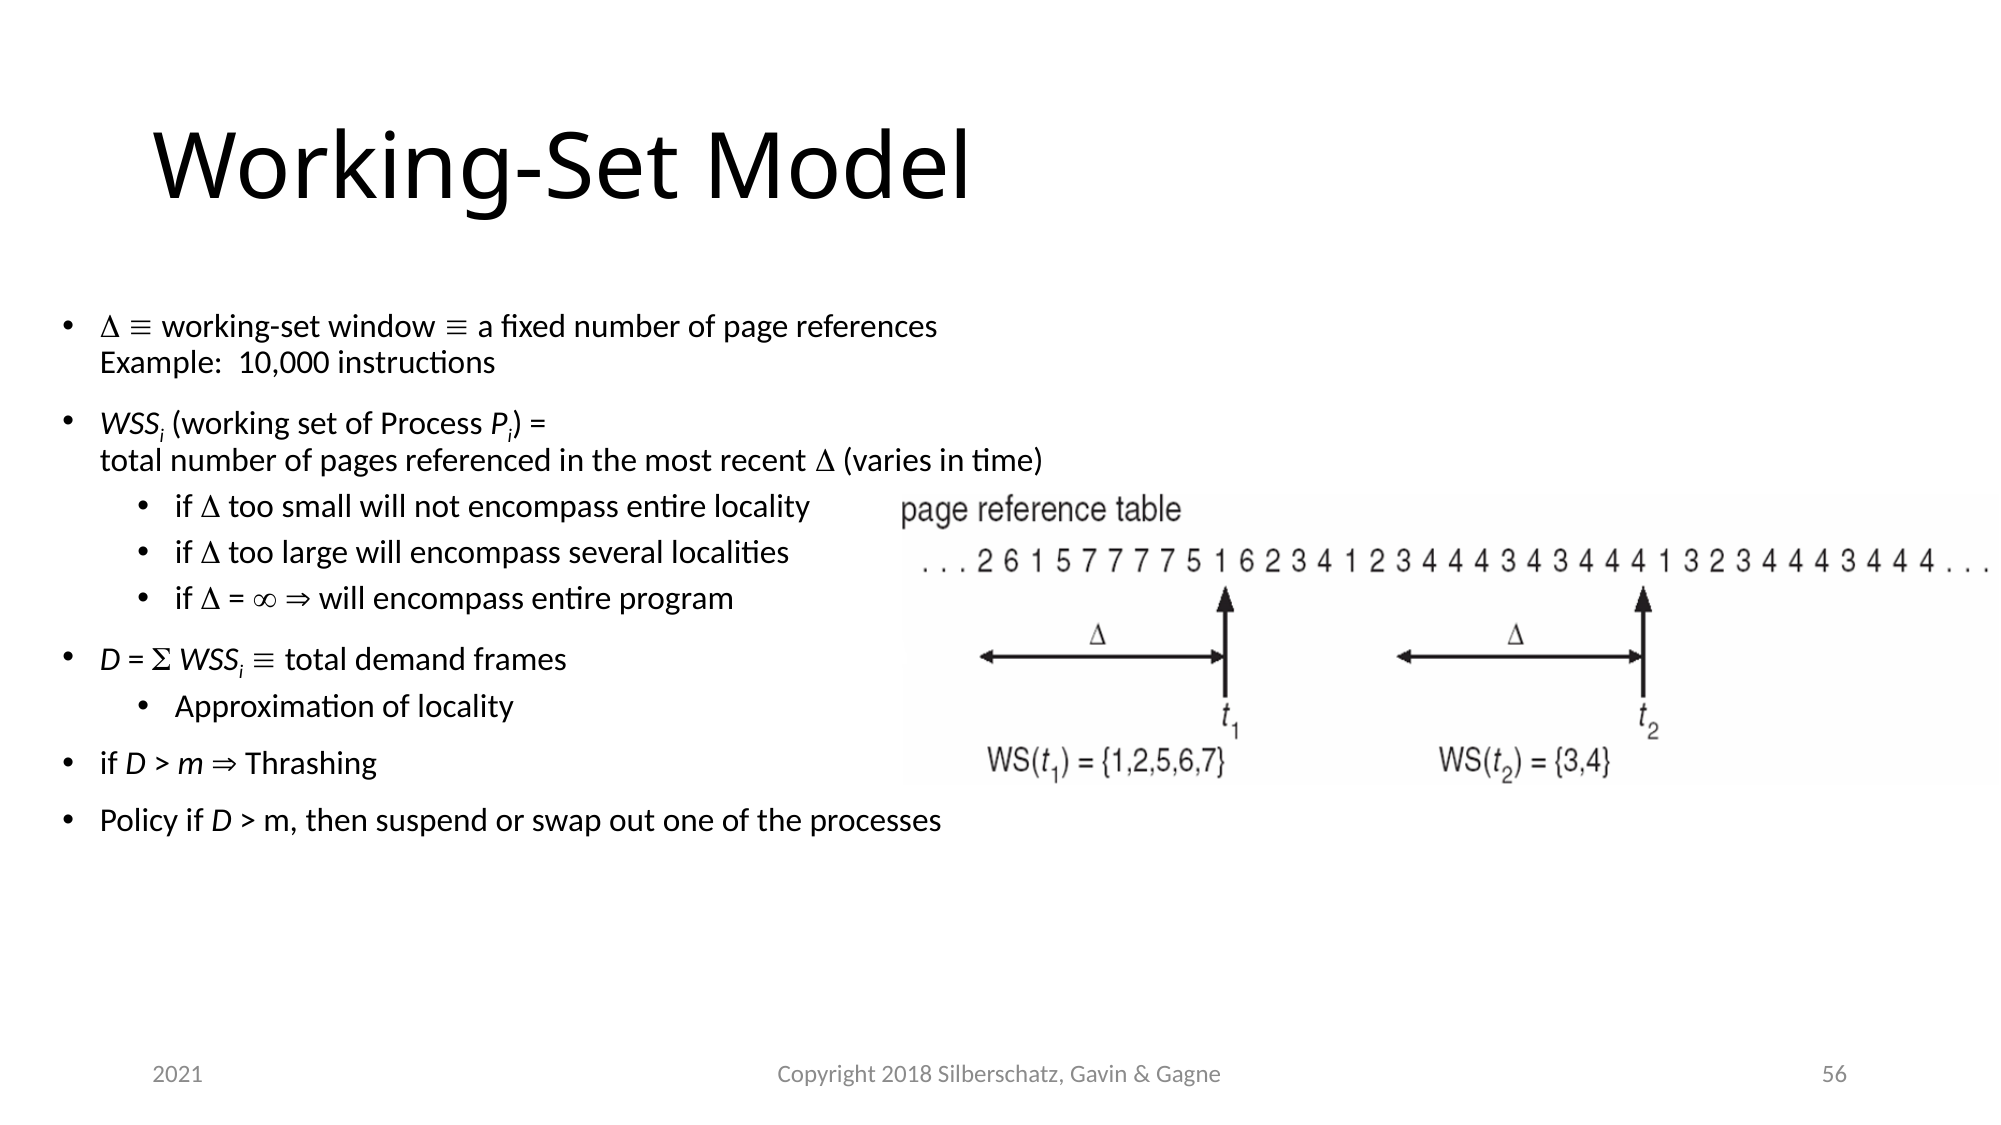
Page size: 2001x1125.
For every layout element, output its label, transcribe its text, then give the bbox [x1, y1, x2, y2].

slide_number 2021 [137, 1042, 588, 1103]
picture [899, 492, 2000, 786]
footer Copyright 2018 Silberschatz, Gavin & Gagne [662, 1042, 1338, 1103]
list   working-set window  a fixed number of page references Example: 10,000 instructions WSSi (working set of Process Pi) = total number of pages referenced in the most recent  (varies in time) if  too small will not encompass entire locality if  too large will encompass several localities if  =   will encompass entire program D =  WSSi  total demand frames Approximation of locality if D > m  Thrashing Policy if D > m, then suspend or swap out one of the processes [47, 301, 1773, 1016]
title Working-Set Model [137, 59, 1863, 278]
slide_number 56 [1412, 1042, 1863, 1103]
